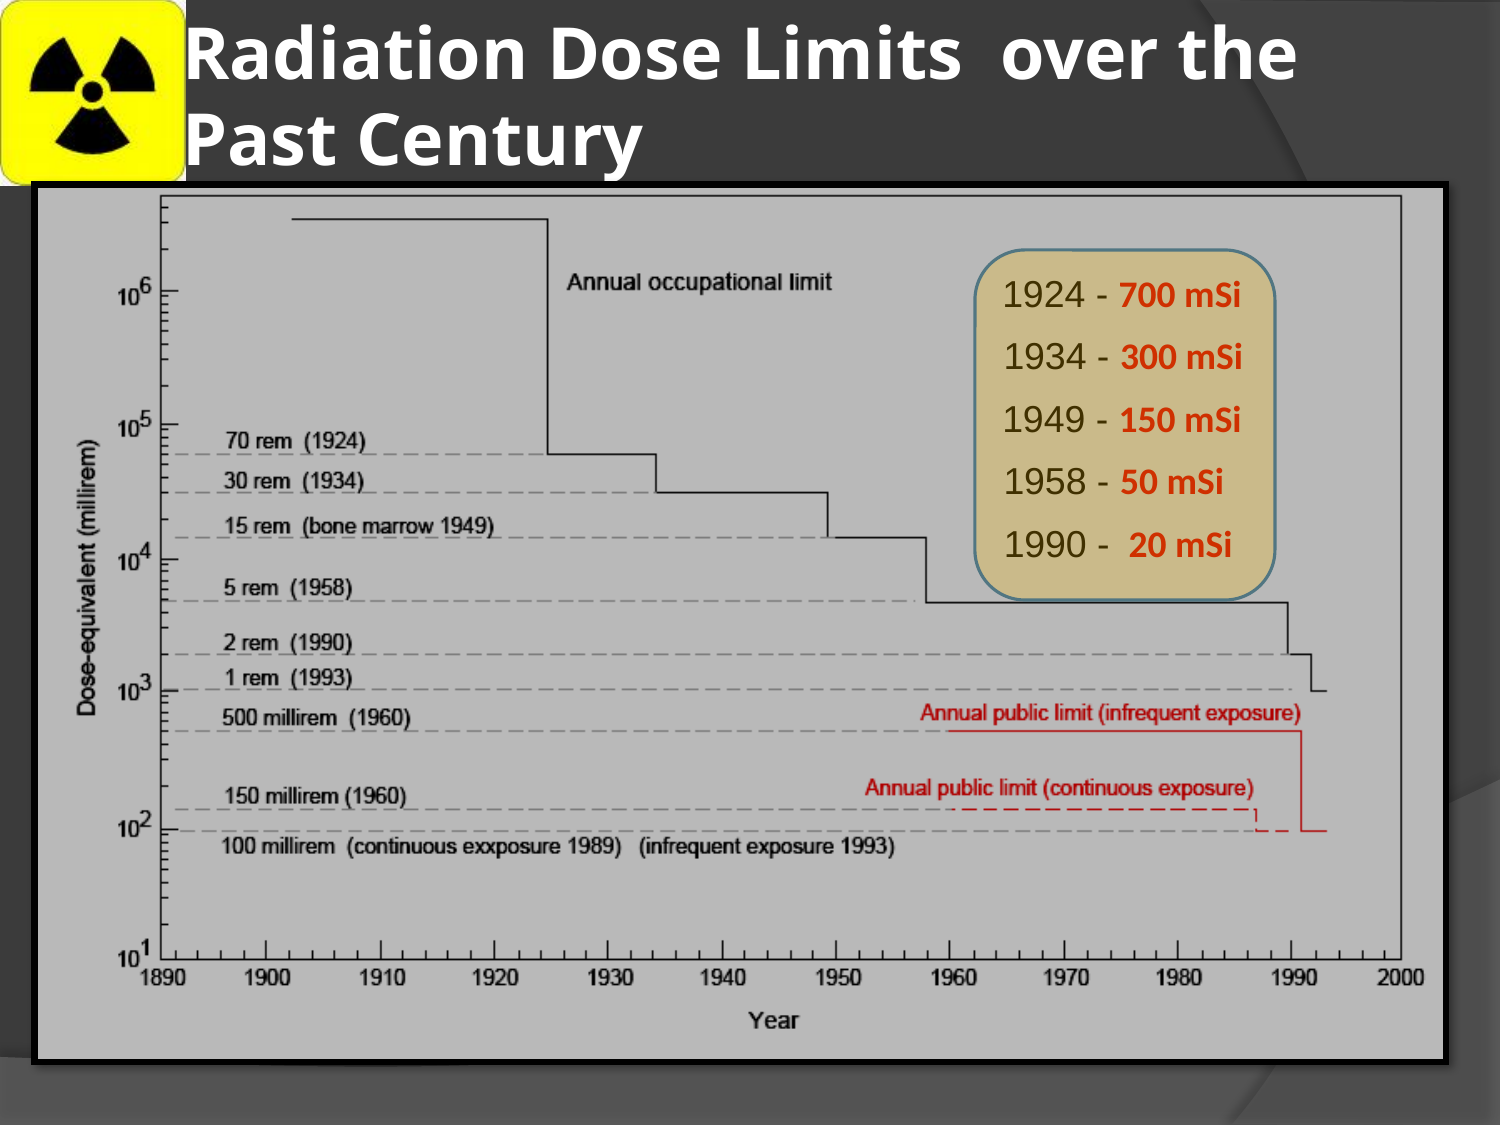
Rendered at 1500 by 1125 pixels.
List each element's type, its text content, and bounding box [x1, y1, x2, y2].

title Radiation Dose Limits over the Past Century [174, 0, 1401, 179]
picture [37, 187, 1444, 1059]
picture [0, 0, 174, 186]
